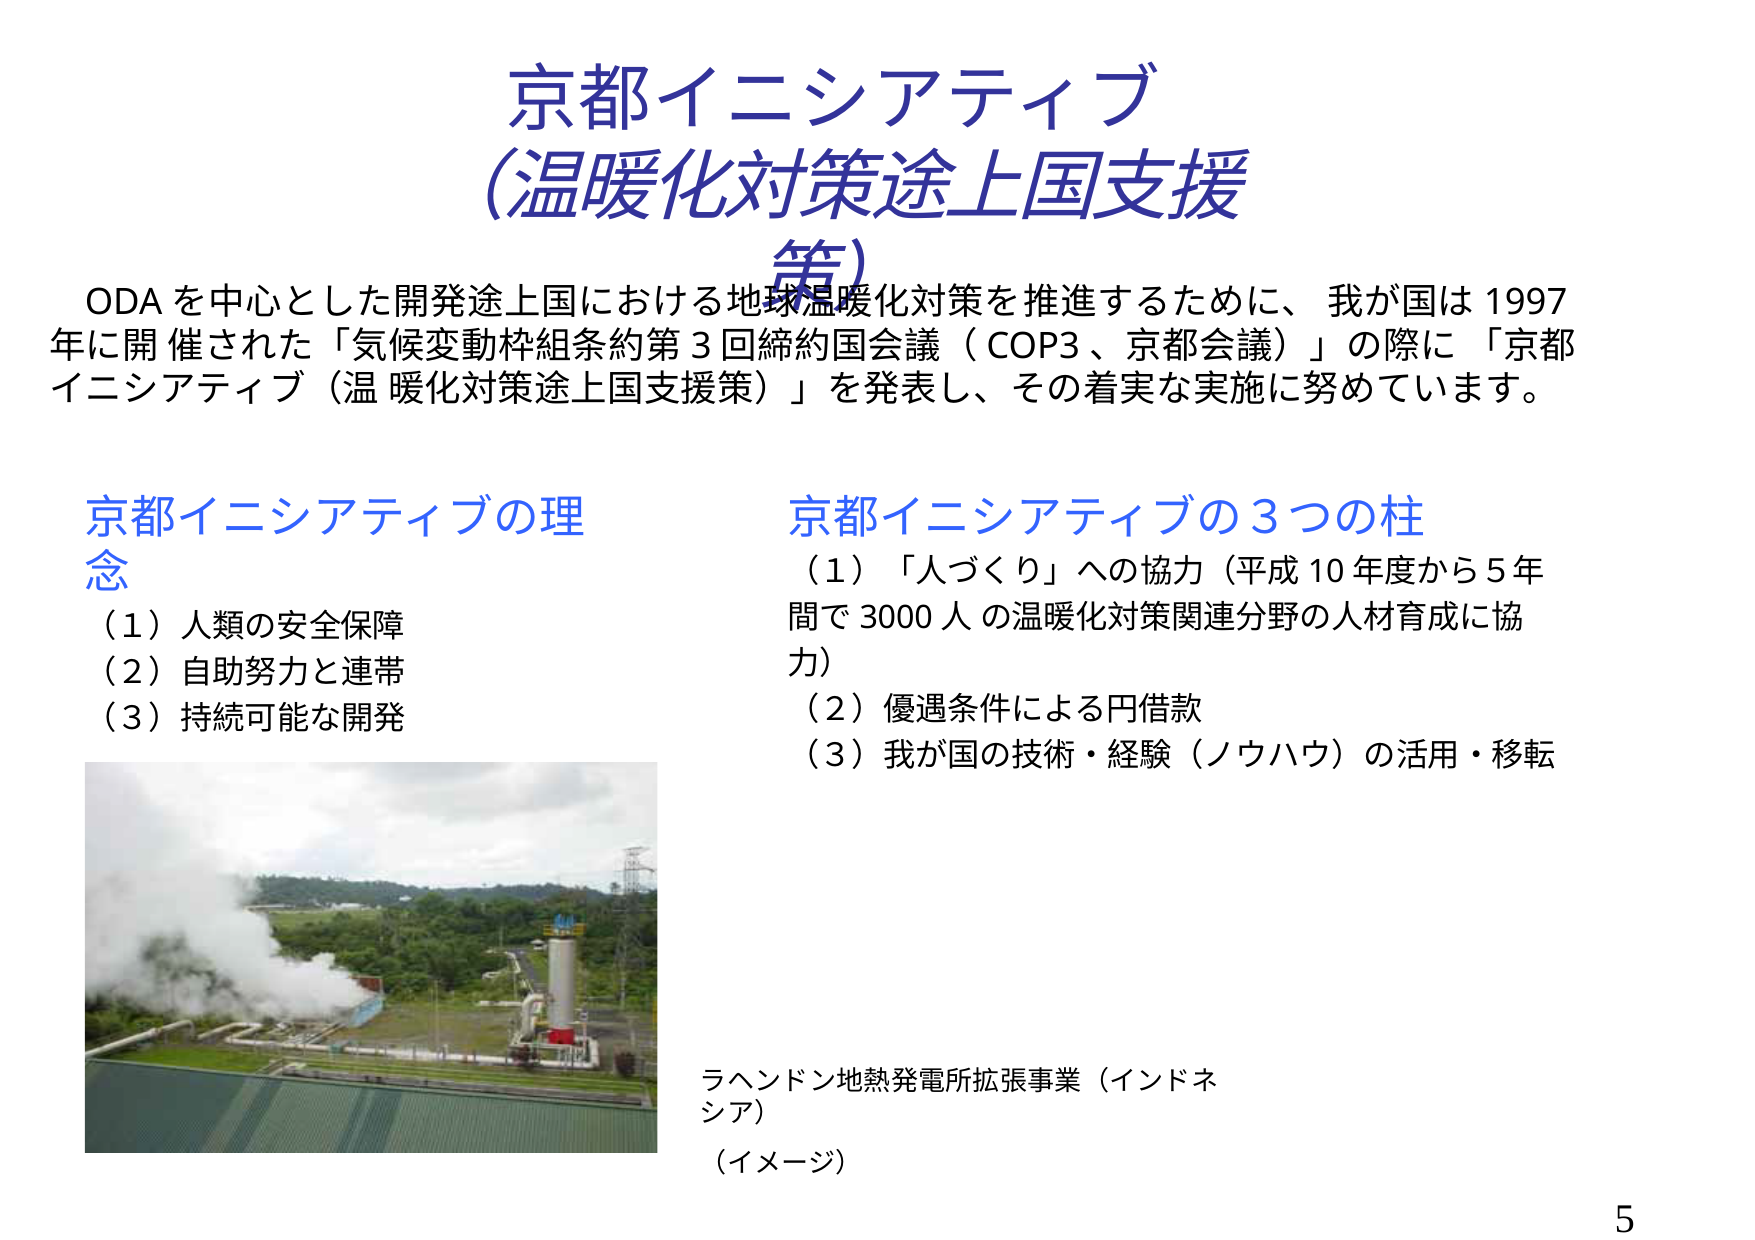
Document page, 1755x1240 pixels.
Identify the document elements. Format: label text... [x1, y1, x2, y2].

text_box ラヘンドン地熱発電所拡張事業（インドネシア） （イメージ） [698, 1063, 1234, 1178]
text_box 京都イニシアティブの理念 （１）人類の安全保障 （２）自助努力と連帯 （３）持続可能な開発 [82, 487, 590, 736]
text_box [84, 762, 658, 1153]
text_box ODAを中心とした開発途上国における地球温暖化対策を推進するために、 我が国は1997年に開 催された「気候変動枠組条約第3回締約国会議（COP3、京都会議）」の際に 「京都イニシアティブ（温 暖化対策途上国支援策）」を発表し、その着実な実施に努めています。 [47, 277, 1578, 410]
title 京都イニシアティブ （温暖化対策途上国支援策） [390, 52, 1277, 277]
slide_number 5 [1596, 1182, 1640, 1240]
text_box 京都イニシアティブの３つの柱 （１）「人づくり」への協力（平成10年度から５年間で3000人 の温暖化対策関連分野の人材育成に協力） （２）優遇条件による円借款 （３）我が国の技術・経験（ノウハウ）の活用・移転 [785, 487, 1557, 812]
